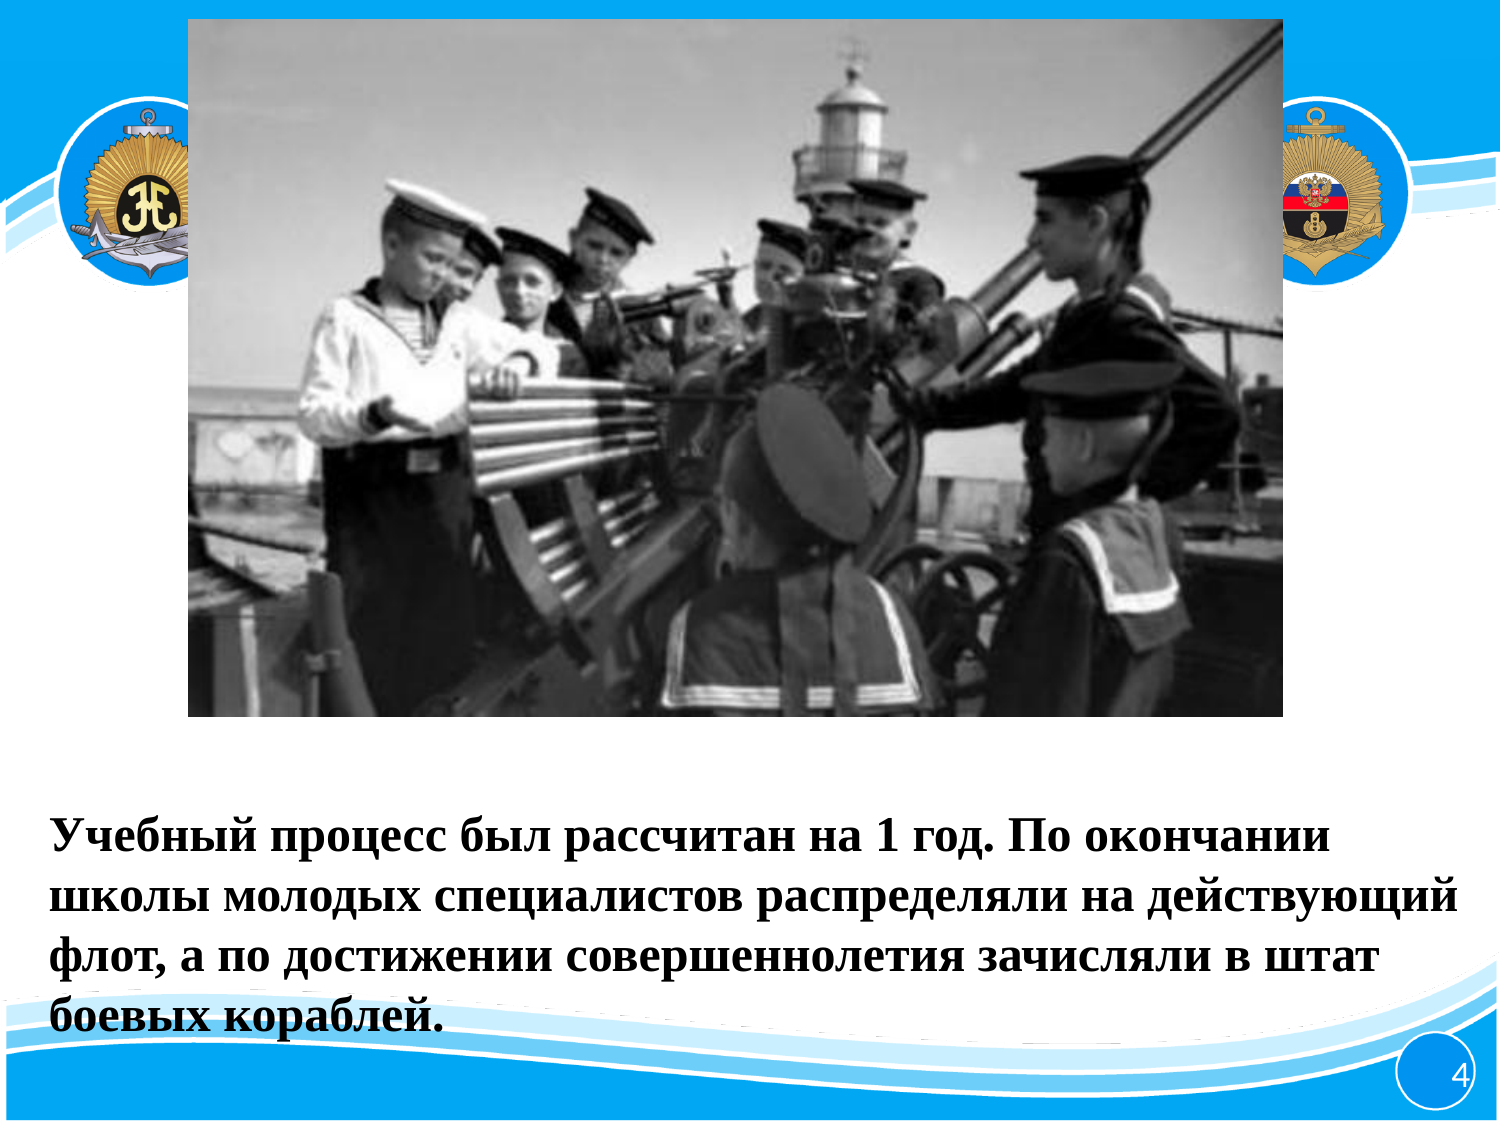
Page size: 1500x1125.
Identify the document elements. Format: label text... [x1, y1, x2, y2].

text_box Учебный процесс был рассчитан на 1 год. По окончании школы молодых специалистов распределяли на действующий флот, а по достижении совершеннолетия зачисляли в штат боевых кораблей. [33, 794, 1500, 1050]
text_box 4 [1434, 1050, 1488, 1103]
picture [0, 20, 1500, 1125]
picture [404, 1050, 1457, 1110]
